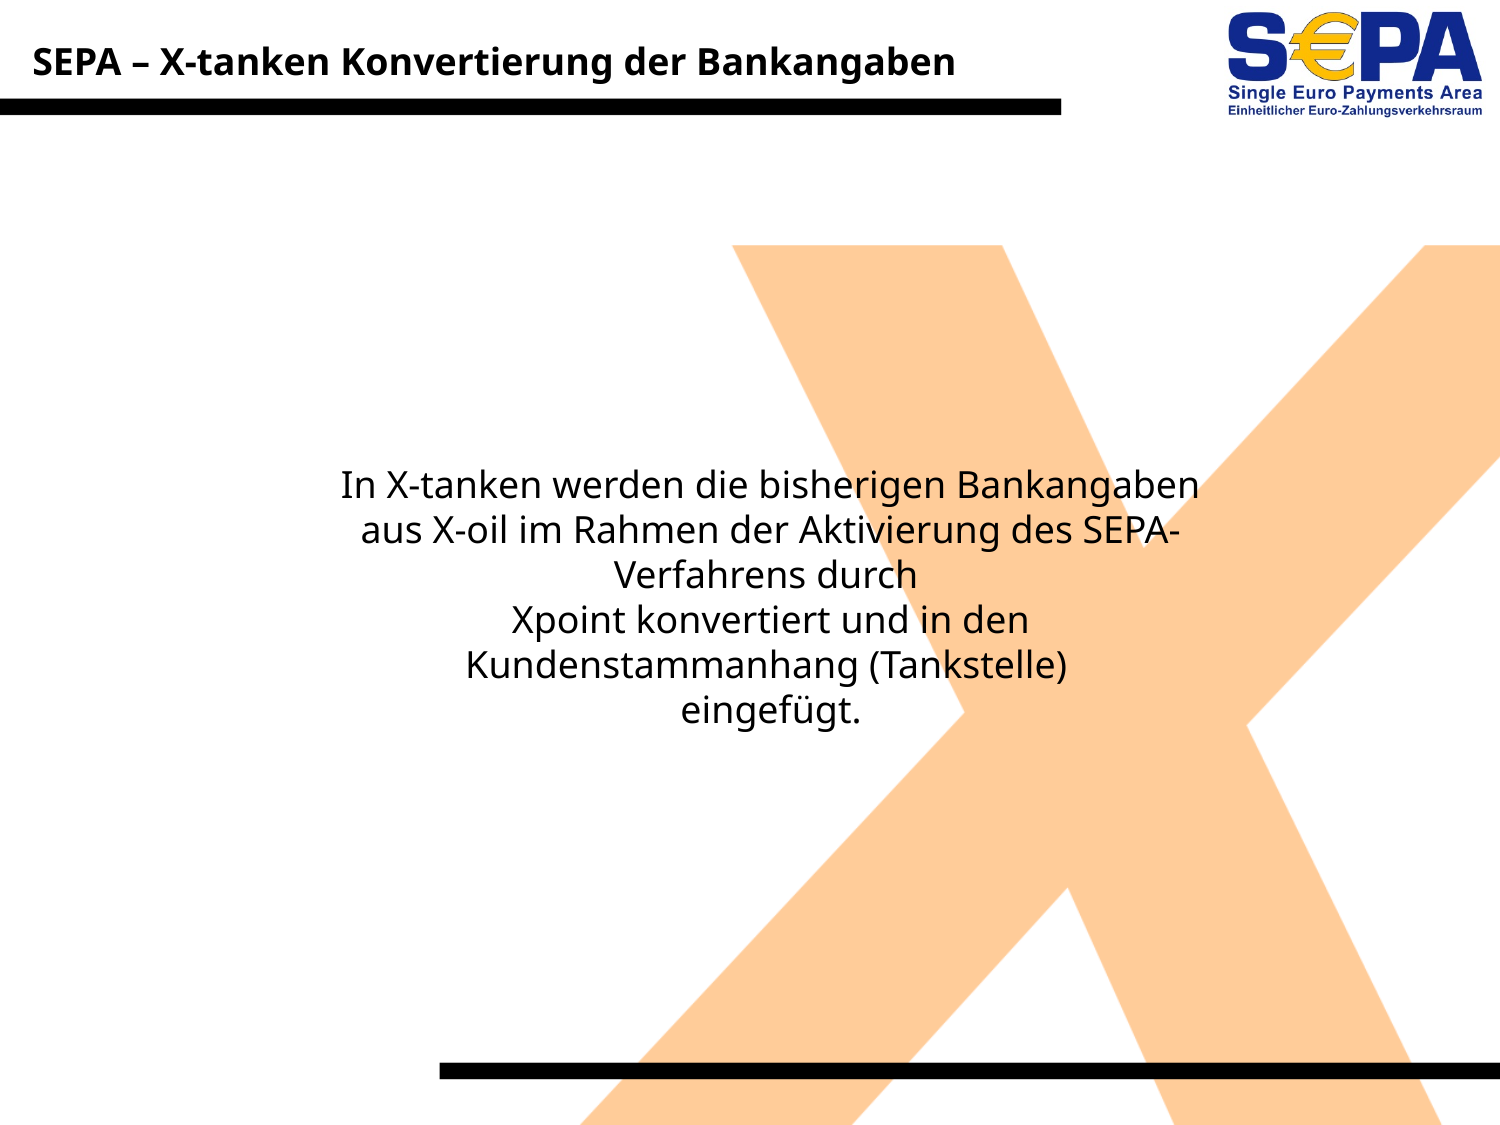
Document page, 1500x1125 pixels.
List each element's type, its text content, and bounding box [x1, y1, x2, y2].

text_box In X-tanken werden die bisherigen Bankangaben aus X-oil im Rahmen der Aktivierung des SEPA-Verfahrens durch Xpoint konvertiert und in den Kundenstammanhang (Tankstelle) eingefügt. [317, 453, 1225, 739]
picture [0, 0, 1500, 1125]
text_box SEPA – X-tanken Konvertierung der Bankangaben [17, 30, 1110, 91]
